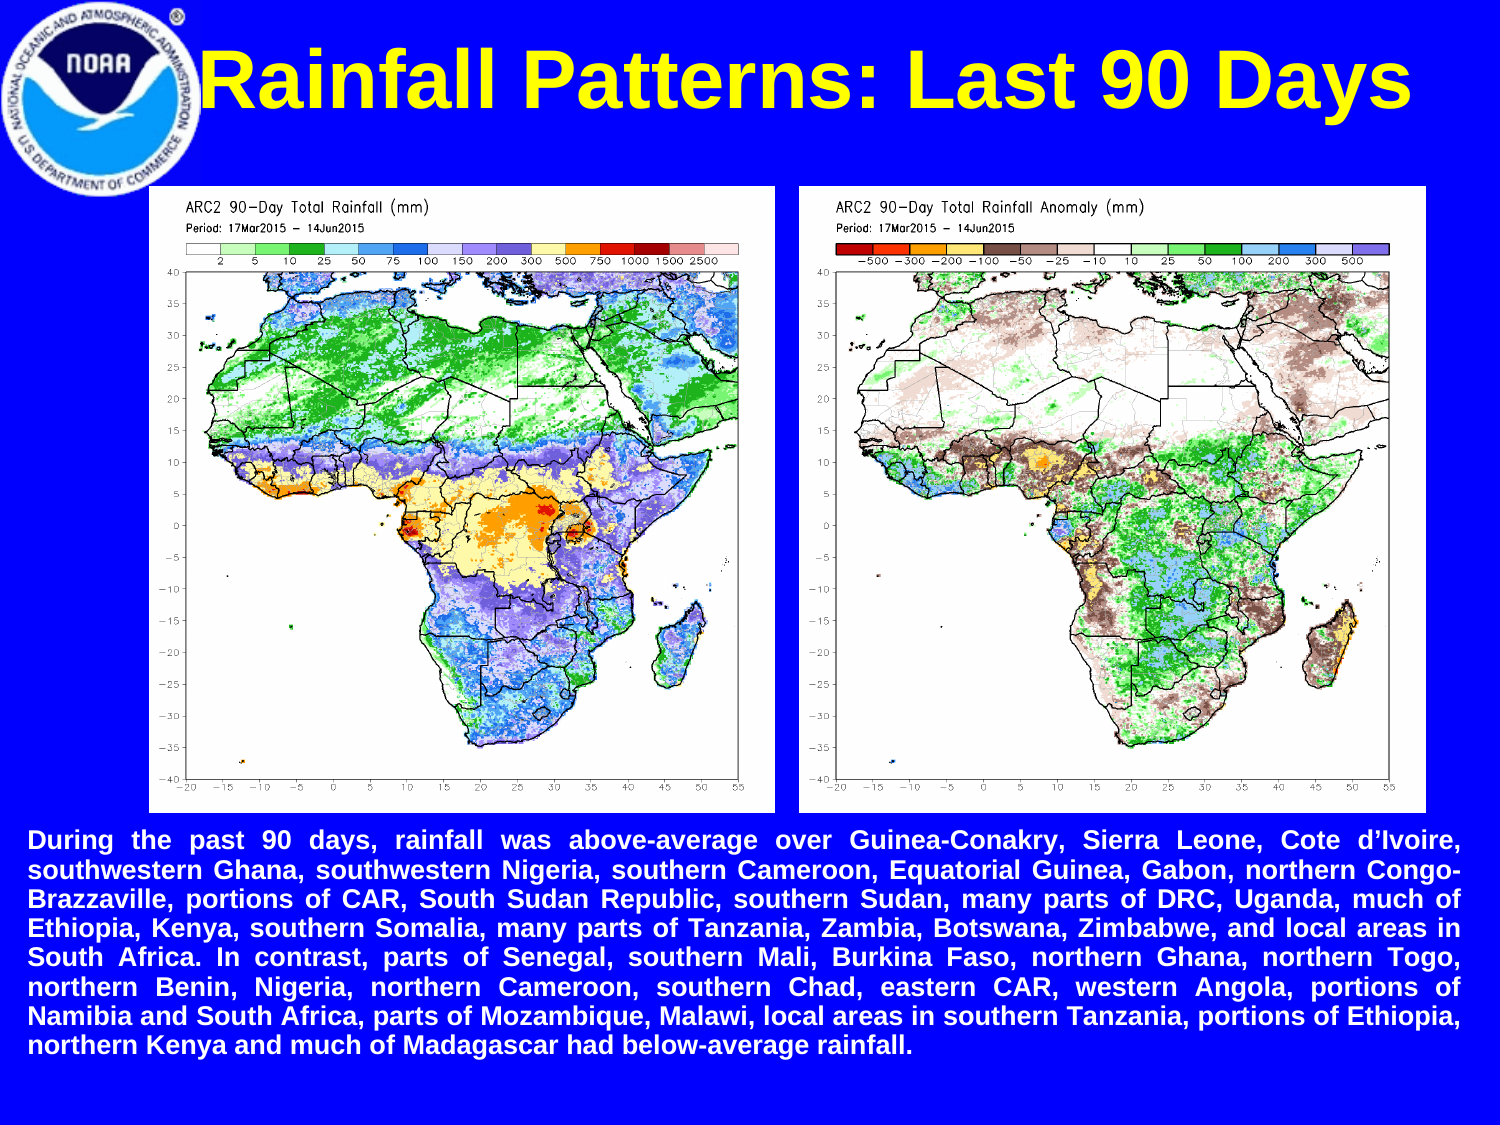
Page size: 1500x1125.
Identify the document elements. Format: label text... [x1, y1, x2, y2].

picture [0, 0, 775, 813]
picture [799, 186, 1425, 813]
text_box During the past 90 days, rainfall was above-average over Guinea-Conakry, Sierra Leone, Cote d’Ivoire, southwestern Ghana, southwestern Nigeria, southern Cameroon, Equatorial Guinea, Gabon, northern Congo-Brazzaville, portions of CAR, South Sudan Republic, southern Sudan, many parts of DRC, Uganda, much of Ethiopia, Kenya, southern Somalia, many parts of Tanzania, Zambia, Botswana, Zimbabwe, and local areas in South Africa. In contrast, parts of Senegal, southern Mali, Burkina Faso, northern Ghana, northern Togo, northern Benin, Nigeria, northern Cameroon, southern Chad, eastern CAR, western Angola, portions of Namibia and South Africa, parts of Mozambique, Malawi, local areas in southern Tanzania, portions of Ethiopia, northern Kenya and much of Madagascar had below-average rainfall. [12, 818, 1475, 1069]
title Rainfall Patterns: Last 90 Days [174, 0, 1438, 150]
